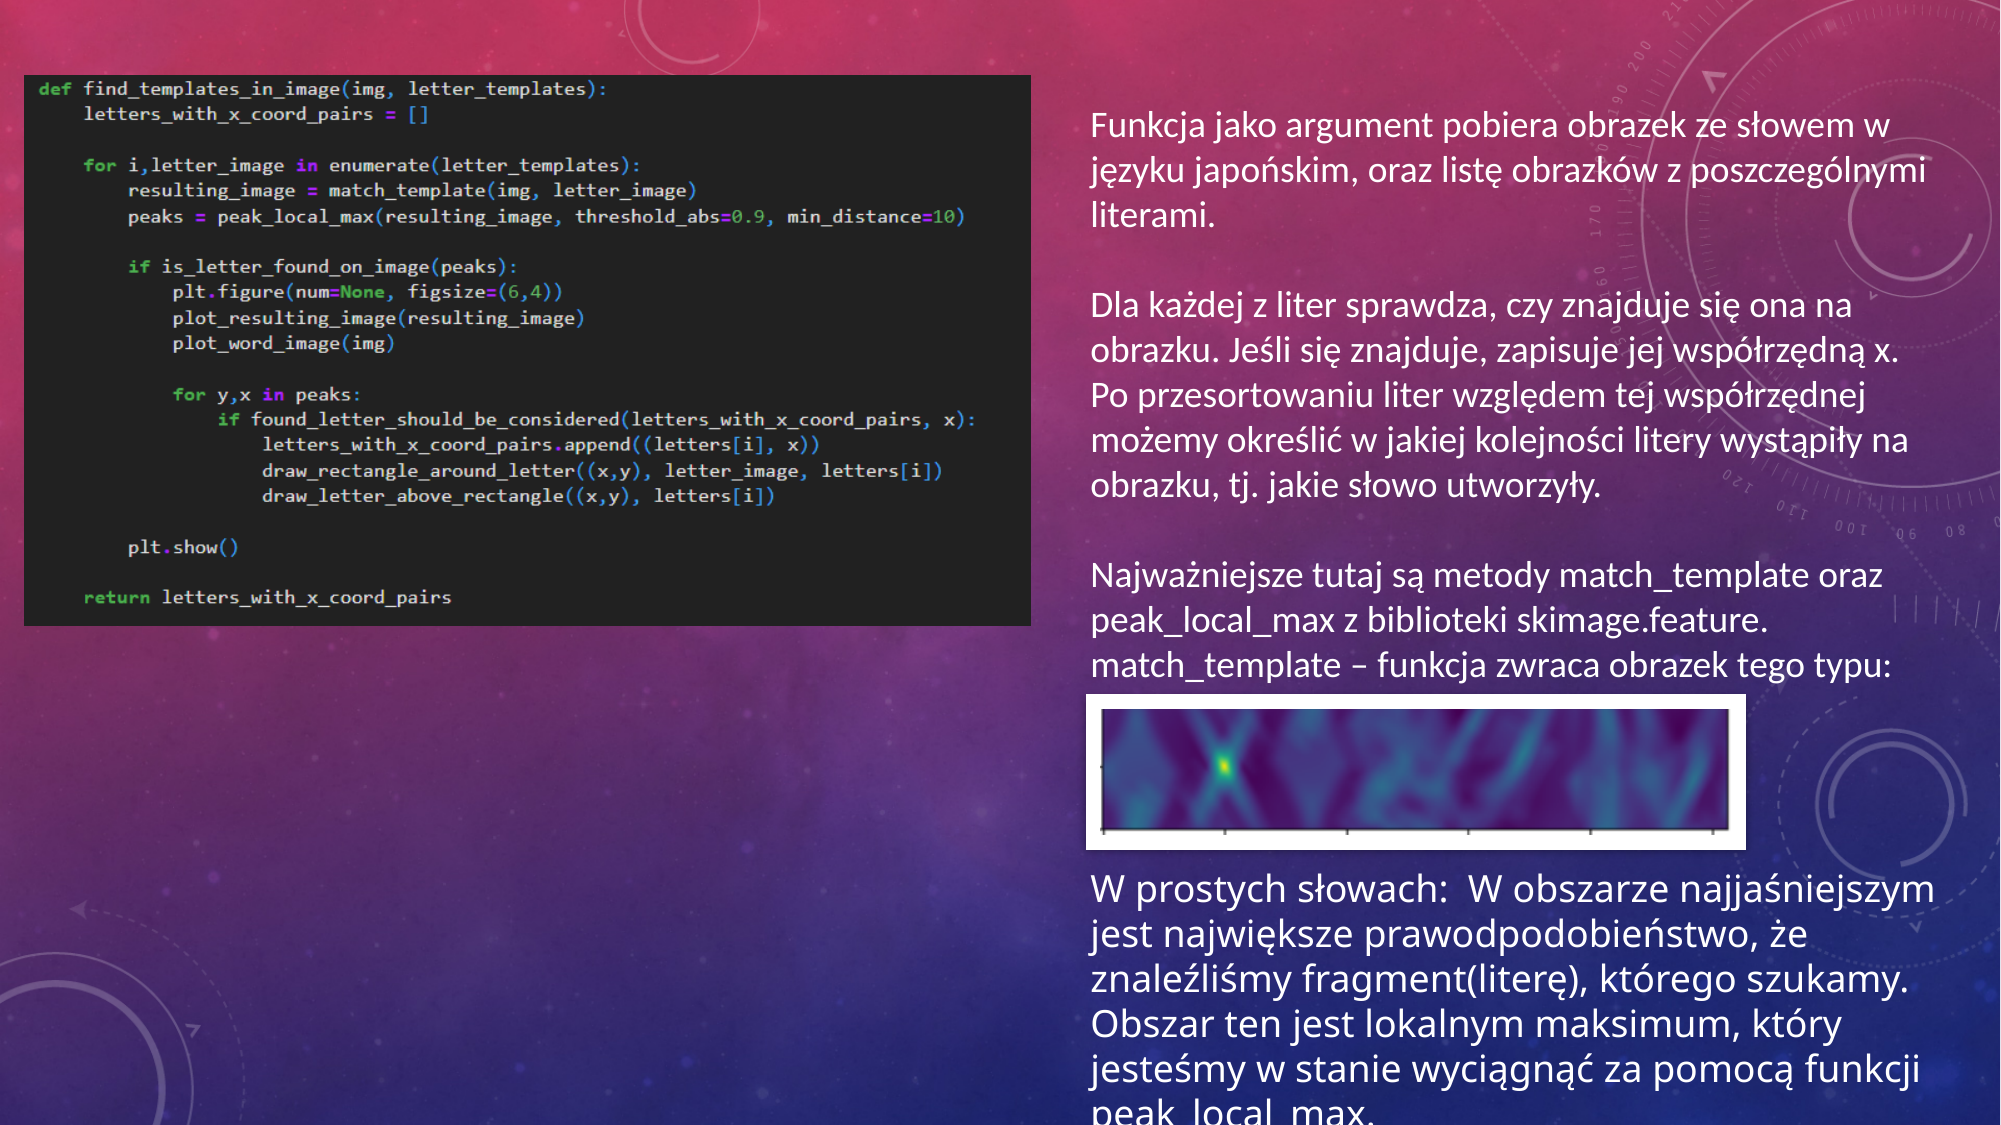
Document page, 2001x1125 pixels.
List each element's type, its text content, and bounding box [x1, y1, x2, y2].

picture [1099, 708, 1732, 836]
text_box Funkcja jako argument pobiera obrazek ze słowem w języku japońskim, oraz listę obrazków z poszczególnymi literami. Dla każdej z liter sprawdza, czy znajduje się ona na obrazku. Jeśli się znajduje, zapisuje jej współrzędną x. Po przesortowaniu liter względem tej współrzędnej możemy określić w jakiej kolejności litery wystąpiły na obrazku, tj. jakie słowo utworzyły. Najważniejsze tutaj są metody match_template oraz peak_local_max z biblioteki skimage.feature. match_template – funkcja zwraca obrazek tego typu: W prostych słowach: W obszarze najjaśniejszym jest największe prawodpodobieństwo, że znaleźliśmy fragment(literę), którego szukamy. Obszar ten jest lokalnym maksimum, który jesteśmy w stanie wyciągnąć za pomocą funkcji peak_local_max. [1075, 93, 1956, 1125]
picture [0, 0, 2001, 1125]
